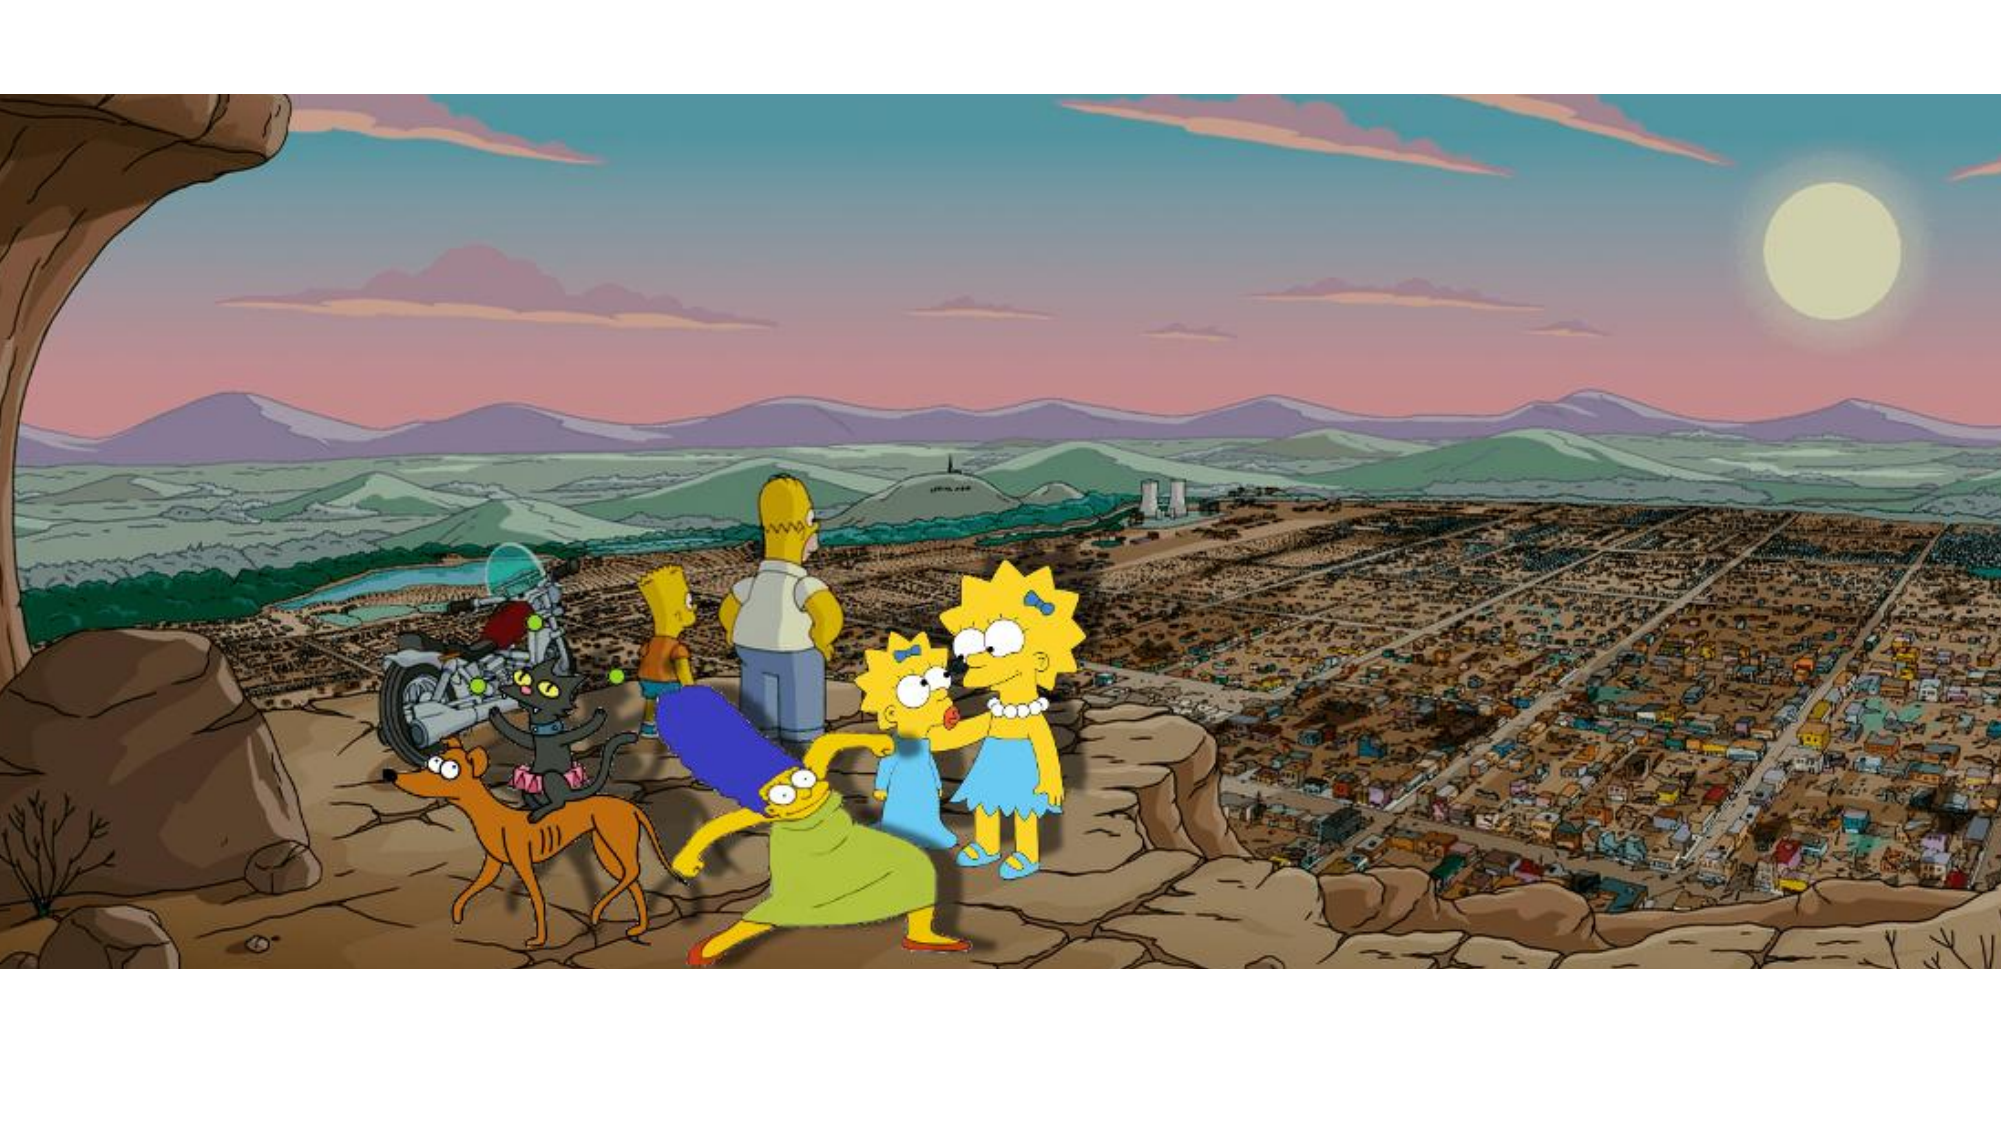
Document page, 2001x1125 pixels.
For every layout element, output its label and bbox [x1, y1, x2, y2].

list [0, 94, 2000, 969]
